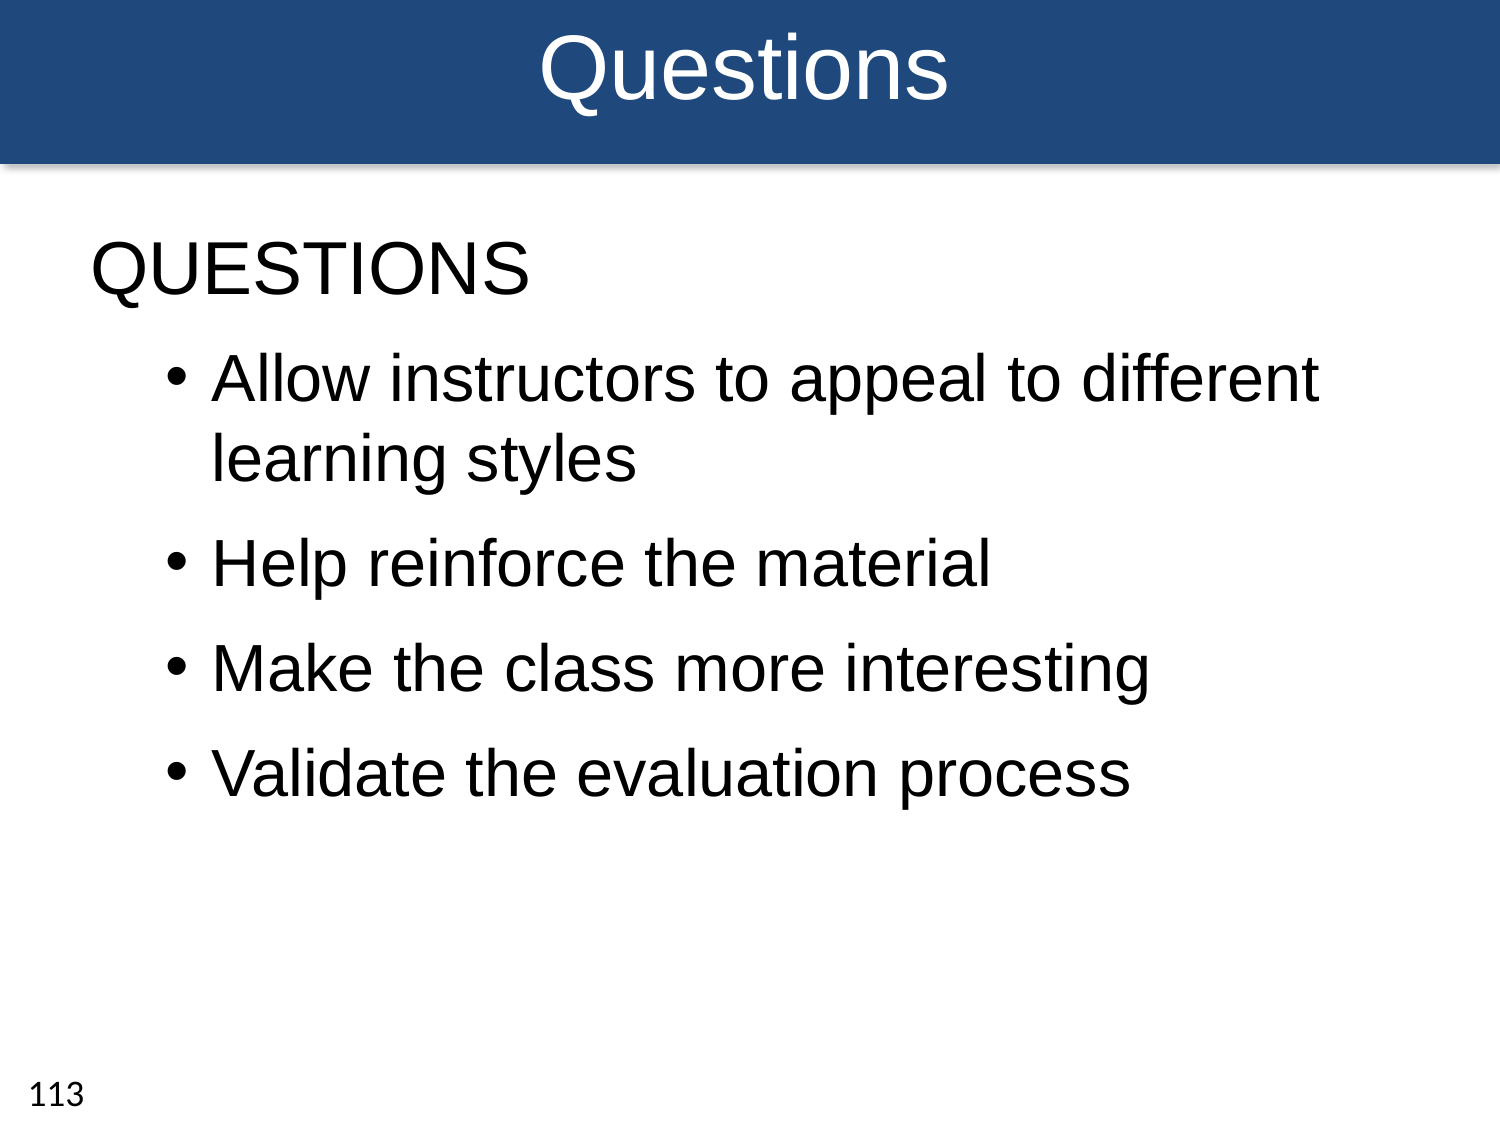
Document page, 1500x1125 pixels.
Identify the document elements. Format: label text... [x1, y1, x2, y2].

list QUESTIONS Allow instructors to appeal to different learning styles Help reinforce the material Make the class more interesting Validate the evaluation process [75, 212, 1425, 1005]
slide_number 113 [12, 1061, 363, 1122]
text_box Questions [0, 0, 1500, 163]
